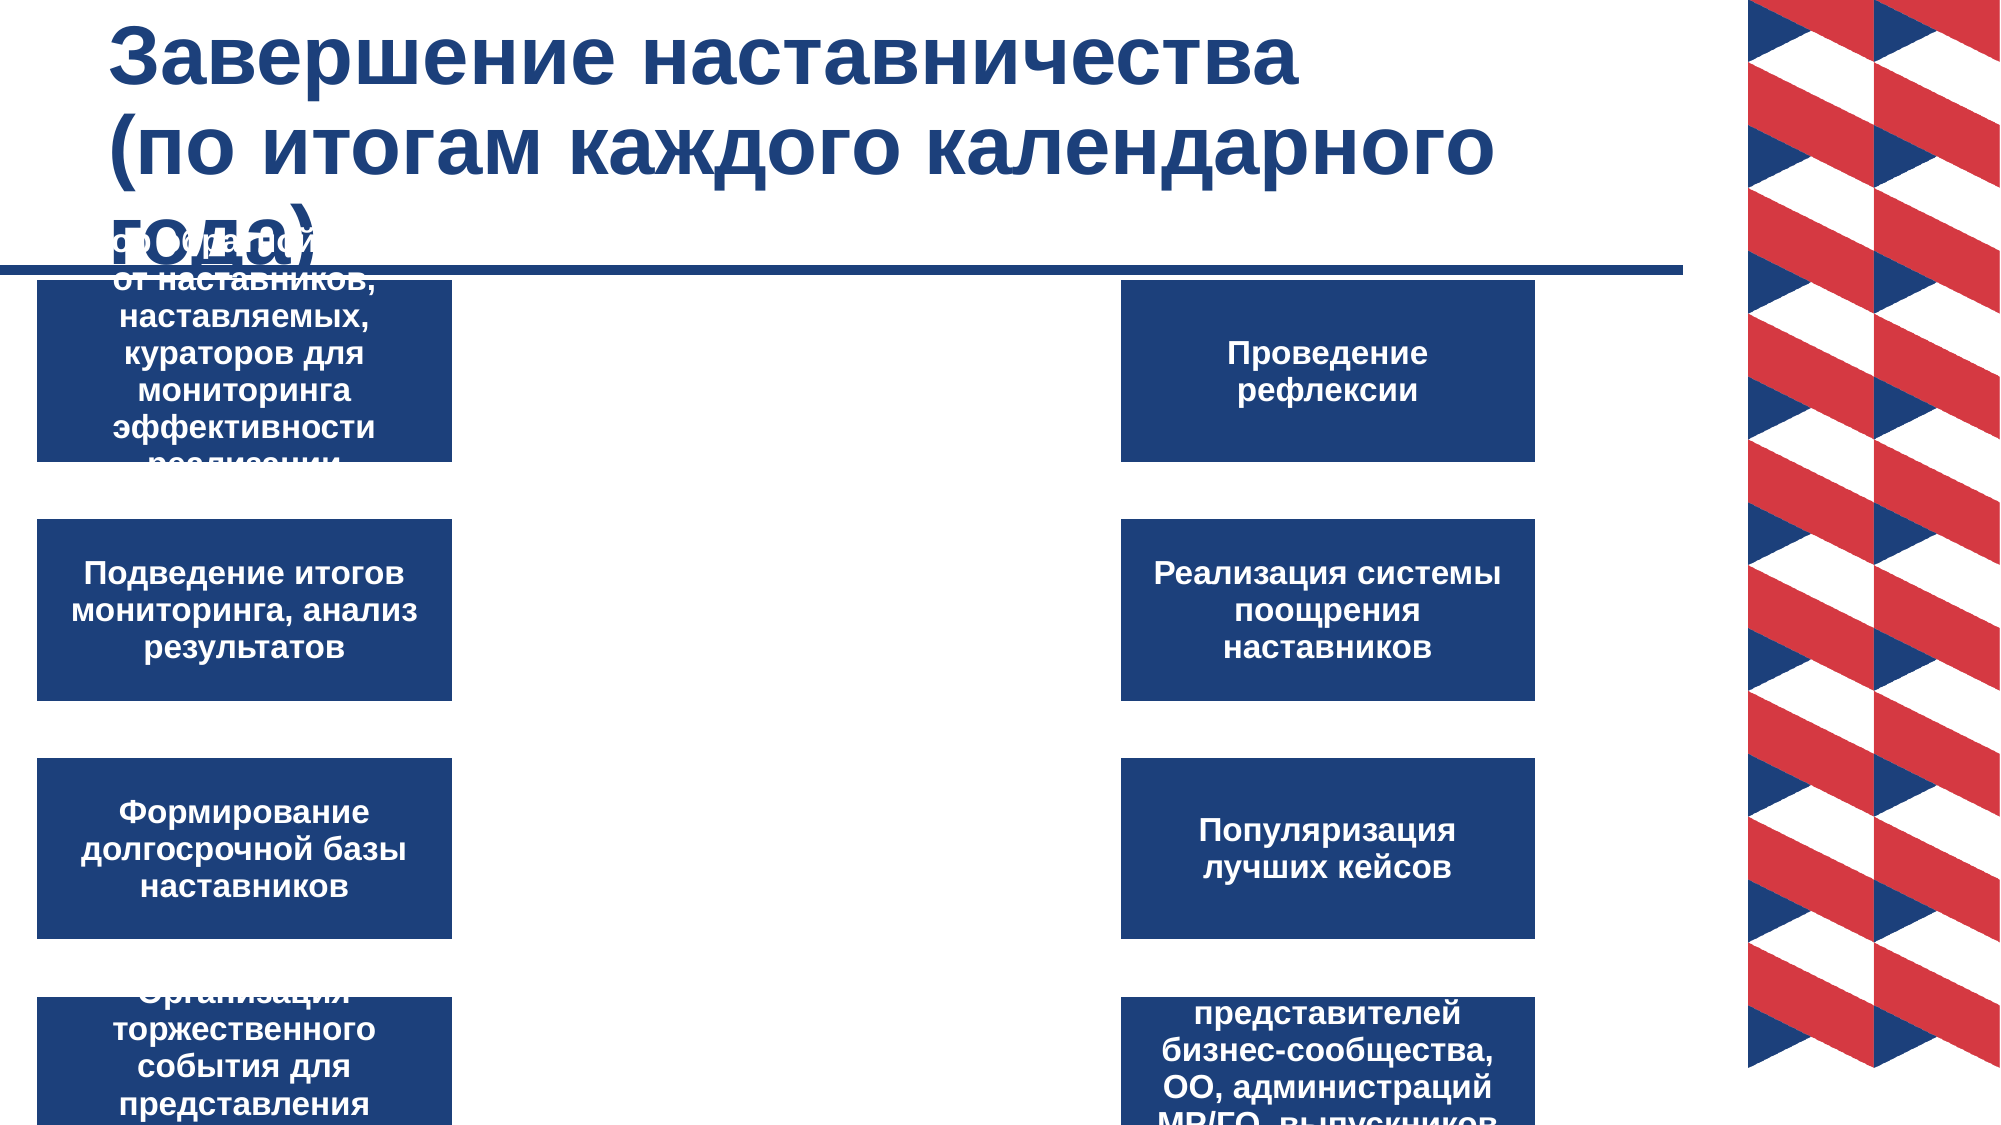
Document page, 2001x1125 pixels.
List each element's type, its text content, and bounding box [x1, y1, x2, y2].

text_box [36, 279, 1703, 1092]
picture [1748, 0, 2000, 1068]
title Завершение наставничества (по итогам каждого календарного года) [108, 12, 1720, 259]
